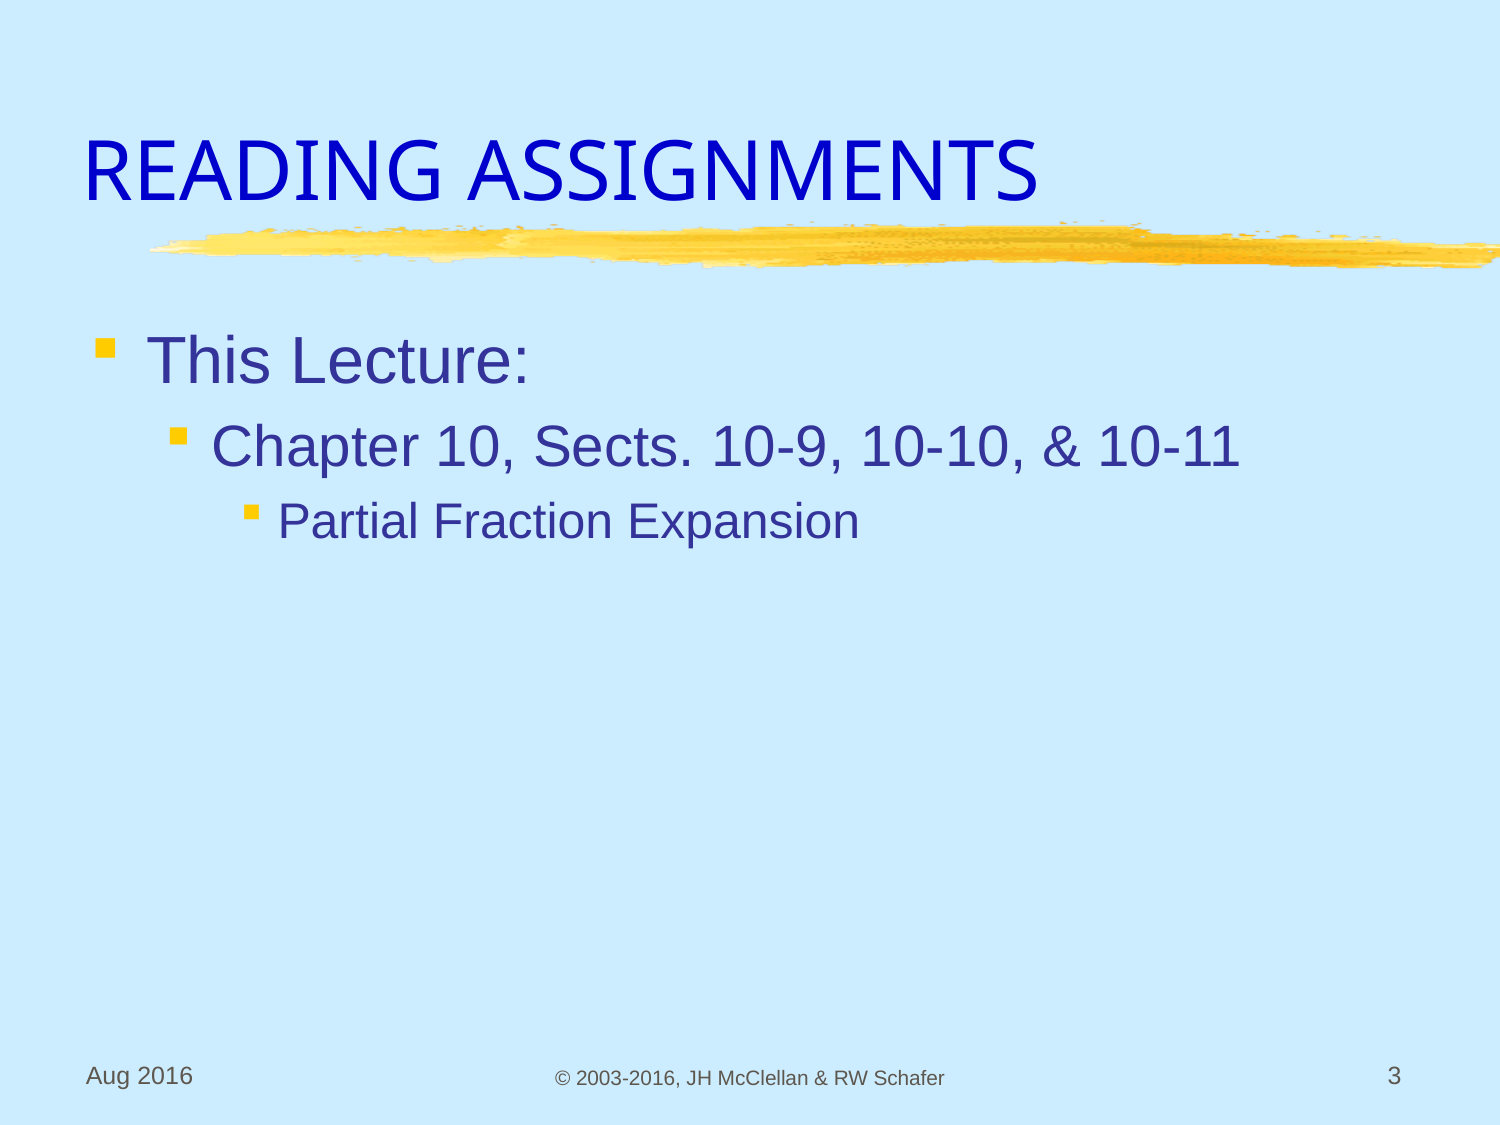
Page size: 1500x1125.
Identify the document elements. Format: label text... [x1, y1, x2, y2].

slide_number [70, 1021, 384, 1098]
footer © 2003-2016, JH McClellan & RW Schafer [512, 1021, 988, 1098]
slide_number 3 [1103, 1021, 1417, 1098]
title READING ASSIGNMENTS [66, 37, 1342, 226]
picture [150, 215, 1500, 279]
list This Lecture: Chapter 10, Sects. 10-9, 10-10, & 10-11 Partial Fraction Expansion [74, 309, 1417, 994]
